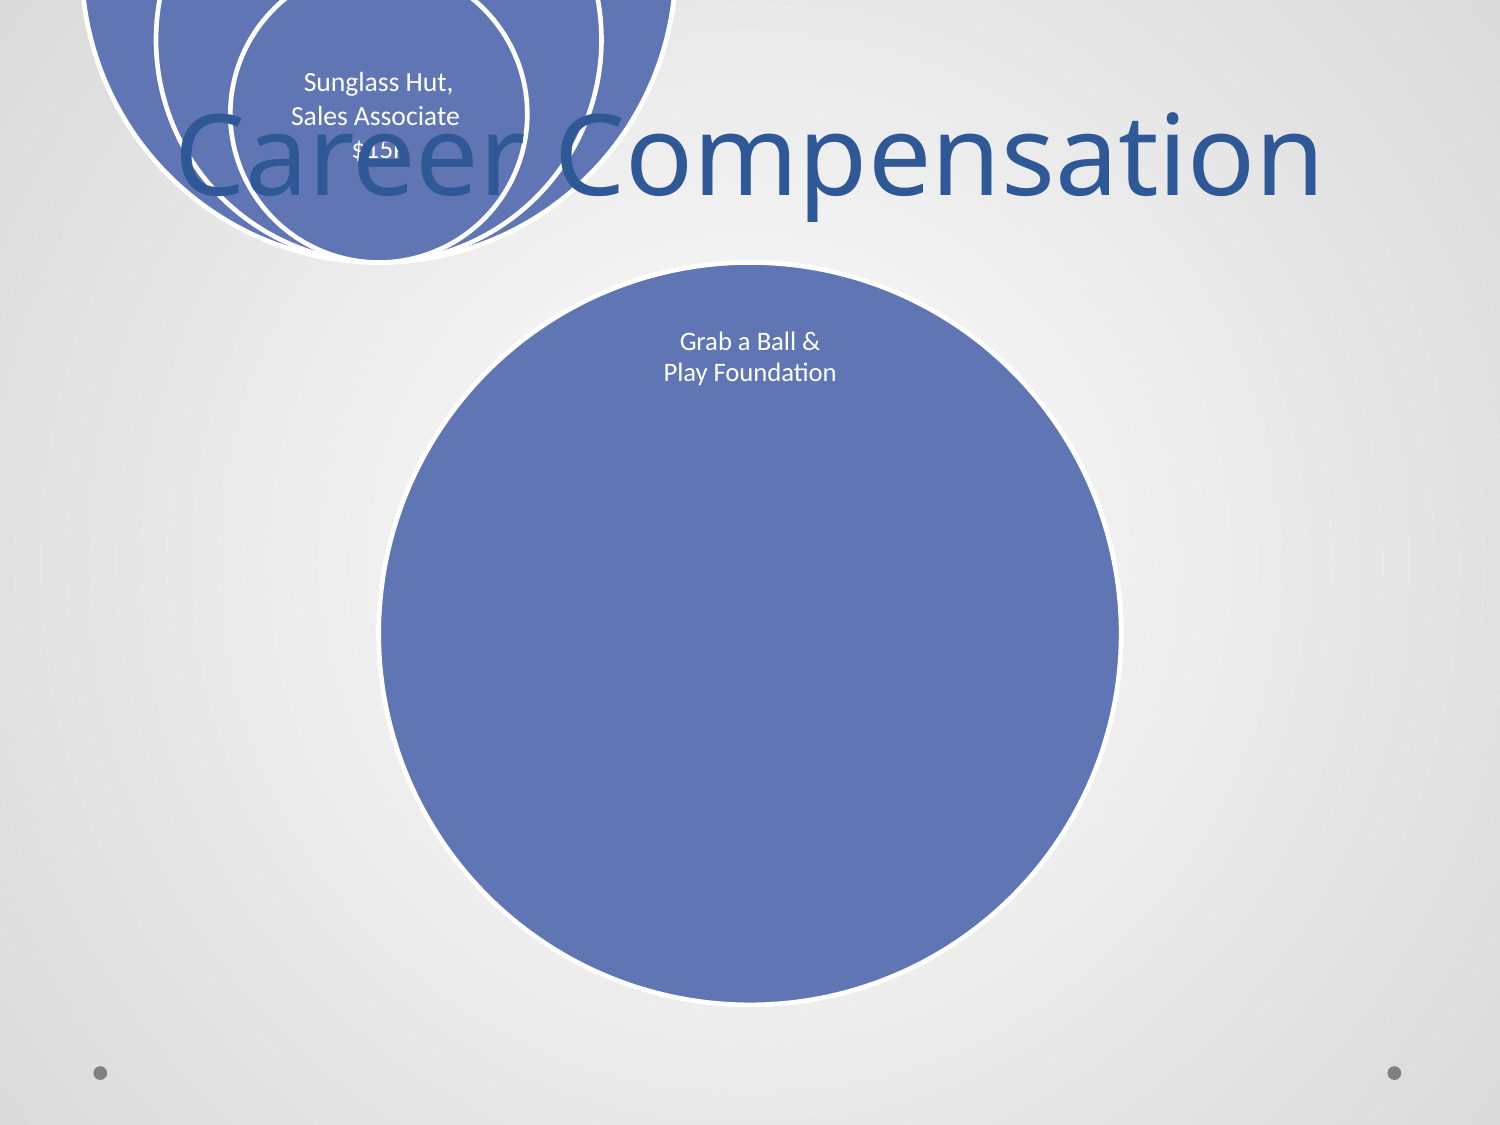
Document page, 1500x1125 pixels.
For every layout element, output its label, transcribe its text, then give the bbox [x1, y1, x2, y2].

title Career Compensation [75, 24, 1425, 225]
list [74, 262, 1426, 1006]
